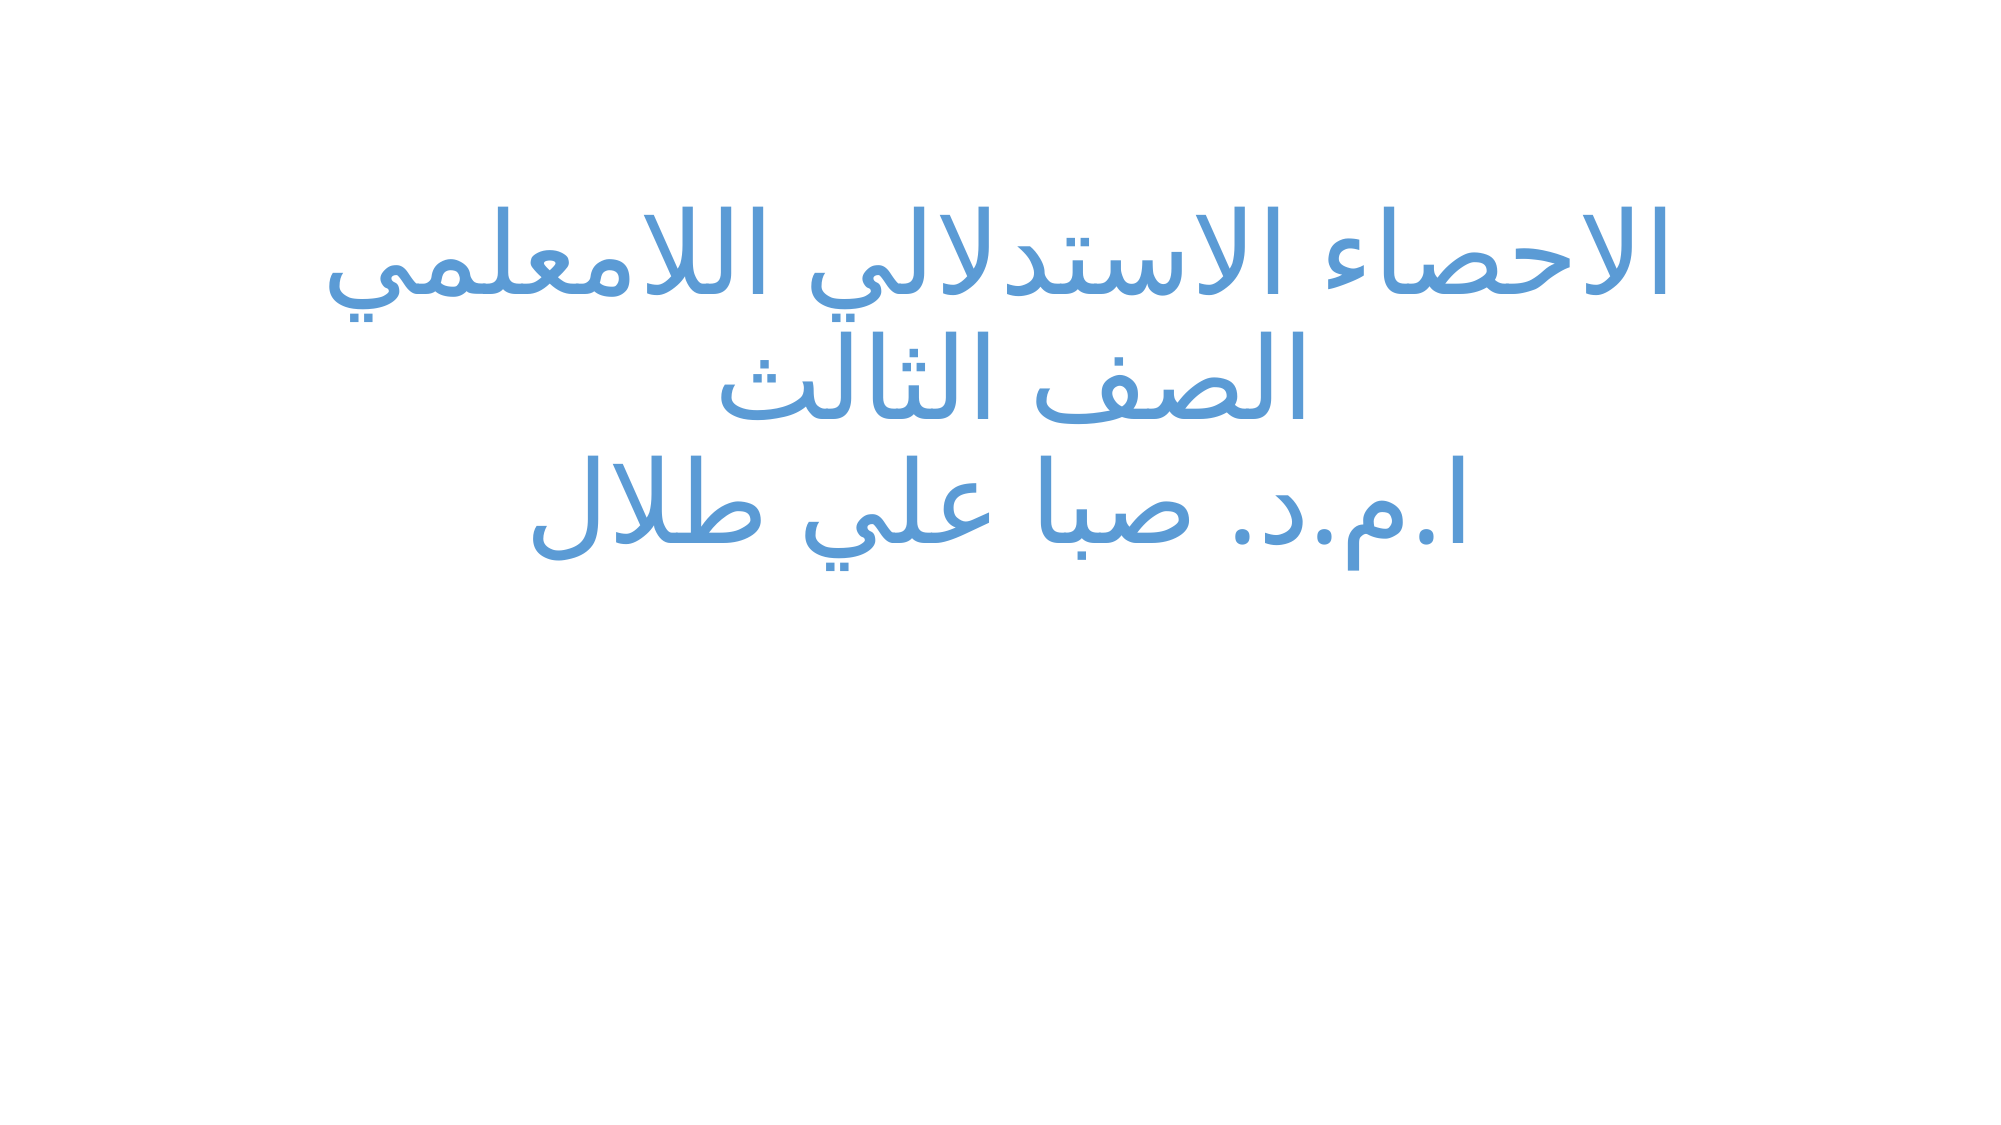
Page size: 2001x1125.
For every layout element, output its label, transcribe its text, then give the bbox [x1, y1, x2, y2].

title الاحصاء الاستدلالي اللامعلمي الصف الثالث ا.م.د. صبا علي طلال [249, 184, 1750, 576]
